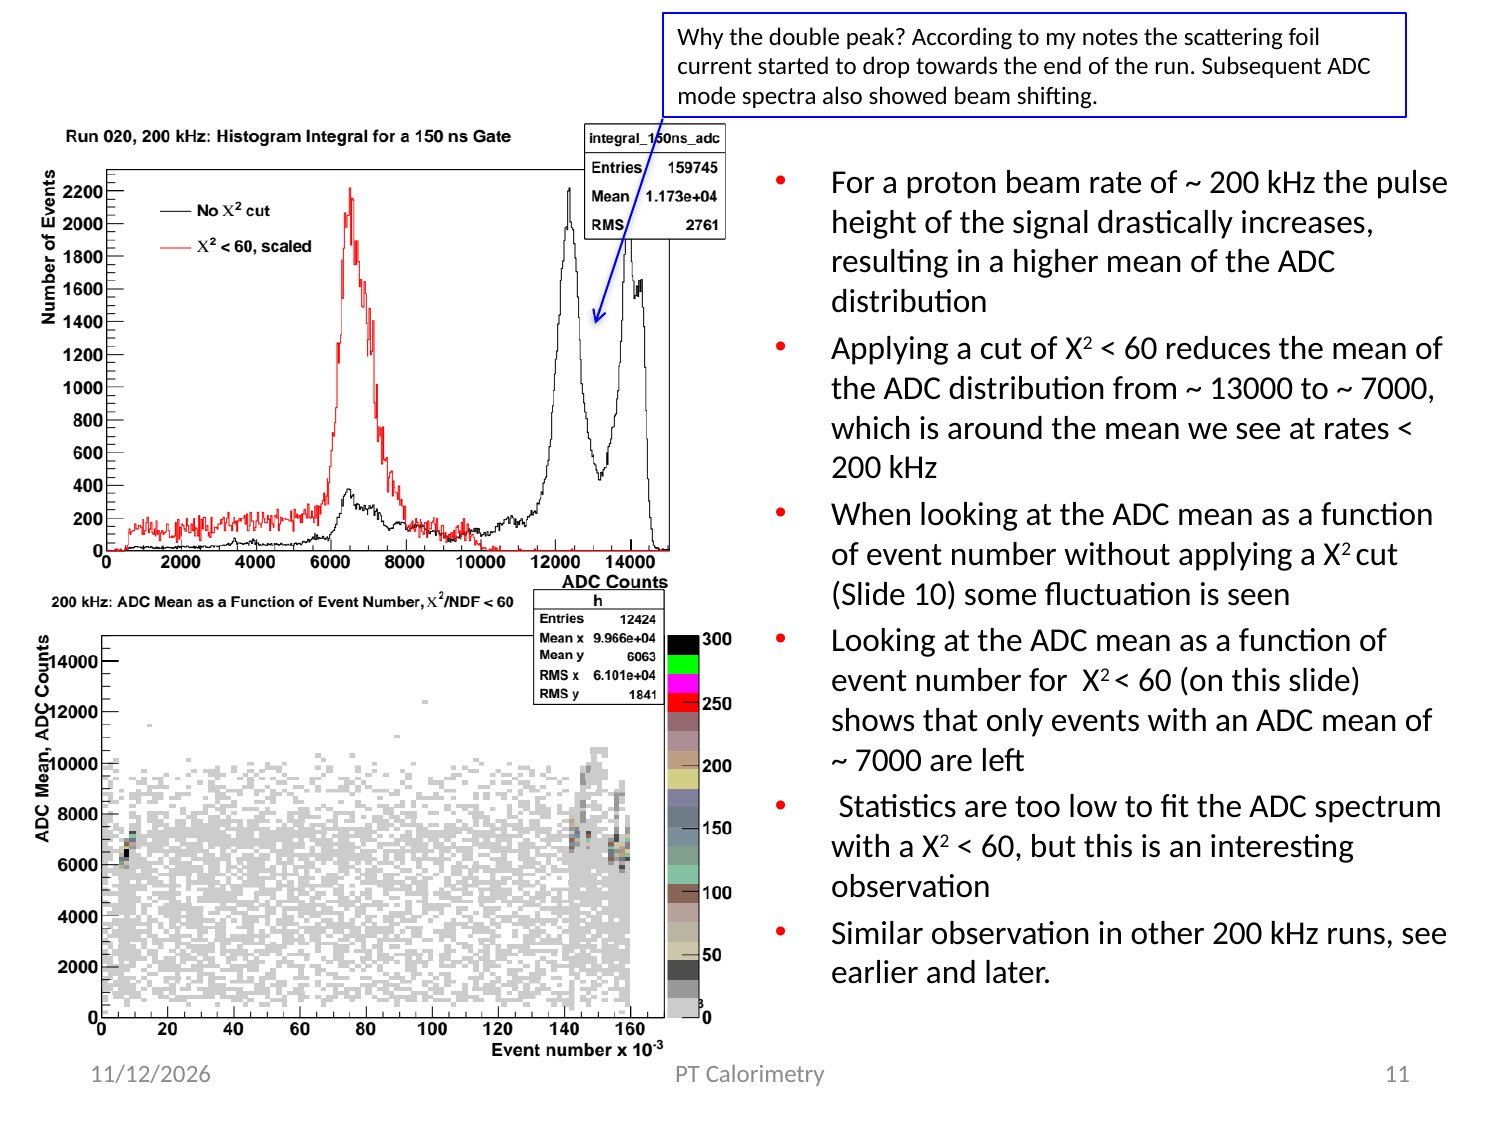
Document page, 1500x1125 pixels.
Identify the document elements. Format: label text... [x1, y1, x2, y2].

footer PT Calorimetry [512, 1042, 988, 1103]
list For a proton beam rate of ~ 200 kHz the pulse height of the signal drastically increases, resulting in a higher mean of the ADC distribution Applying a cut of Χ2 < 60 reduces the mean of the ADC distribution from ~ 13000 to ~ 7000, which is around the mean we see at rates < 200 kHz When looking at the ADC mean as a function of event number without applying a Χ2 cut (Slide 10) some fluctuation is seen Looking at the ADC mean as a function of event number for Χ2 < 60 (on this slide) shows that only events with an ADC mean of ~ 7000 are left Statistics are too low to fit the ADC spectrum with a Χ2 < 60, but this is an interesting observation Similar observation in other 200 kHz runs, see earlier and later. [759, 152, 1466, 1013]
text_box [594, 118, 663, 324]
text_box Why the double peak? According to my notes the scattering foil current started to drop towards the end of the run. Subsequent ADC mode spectra also showed beam shifting. [662, 12, 1406, 118]
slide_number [75, 1071, 425, 1103]
picture [30, 122, 737, 1063]
slide_number 11 [1074, 1042, 1425, 1103]
